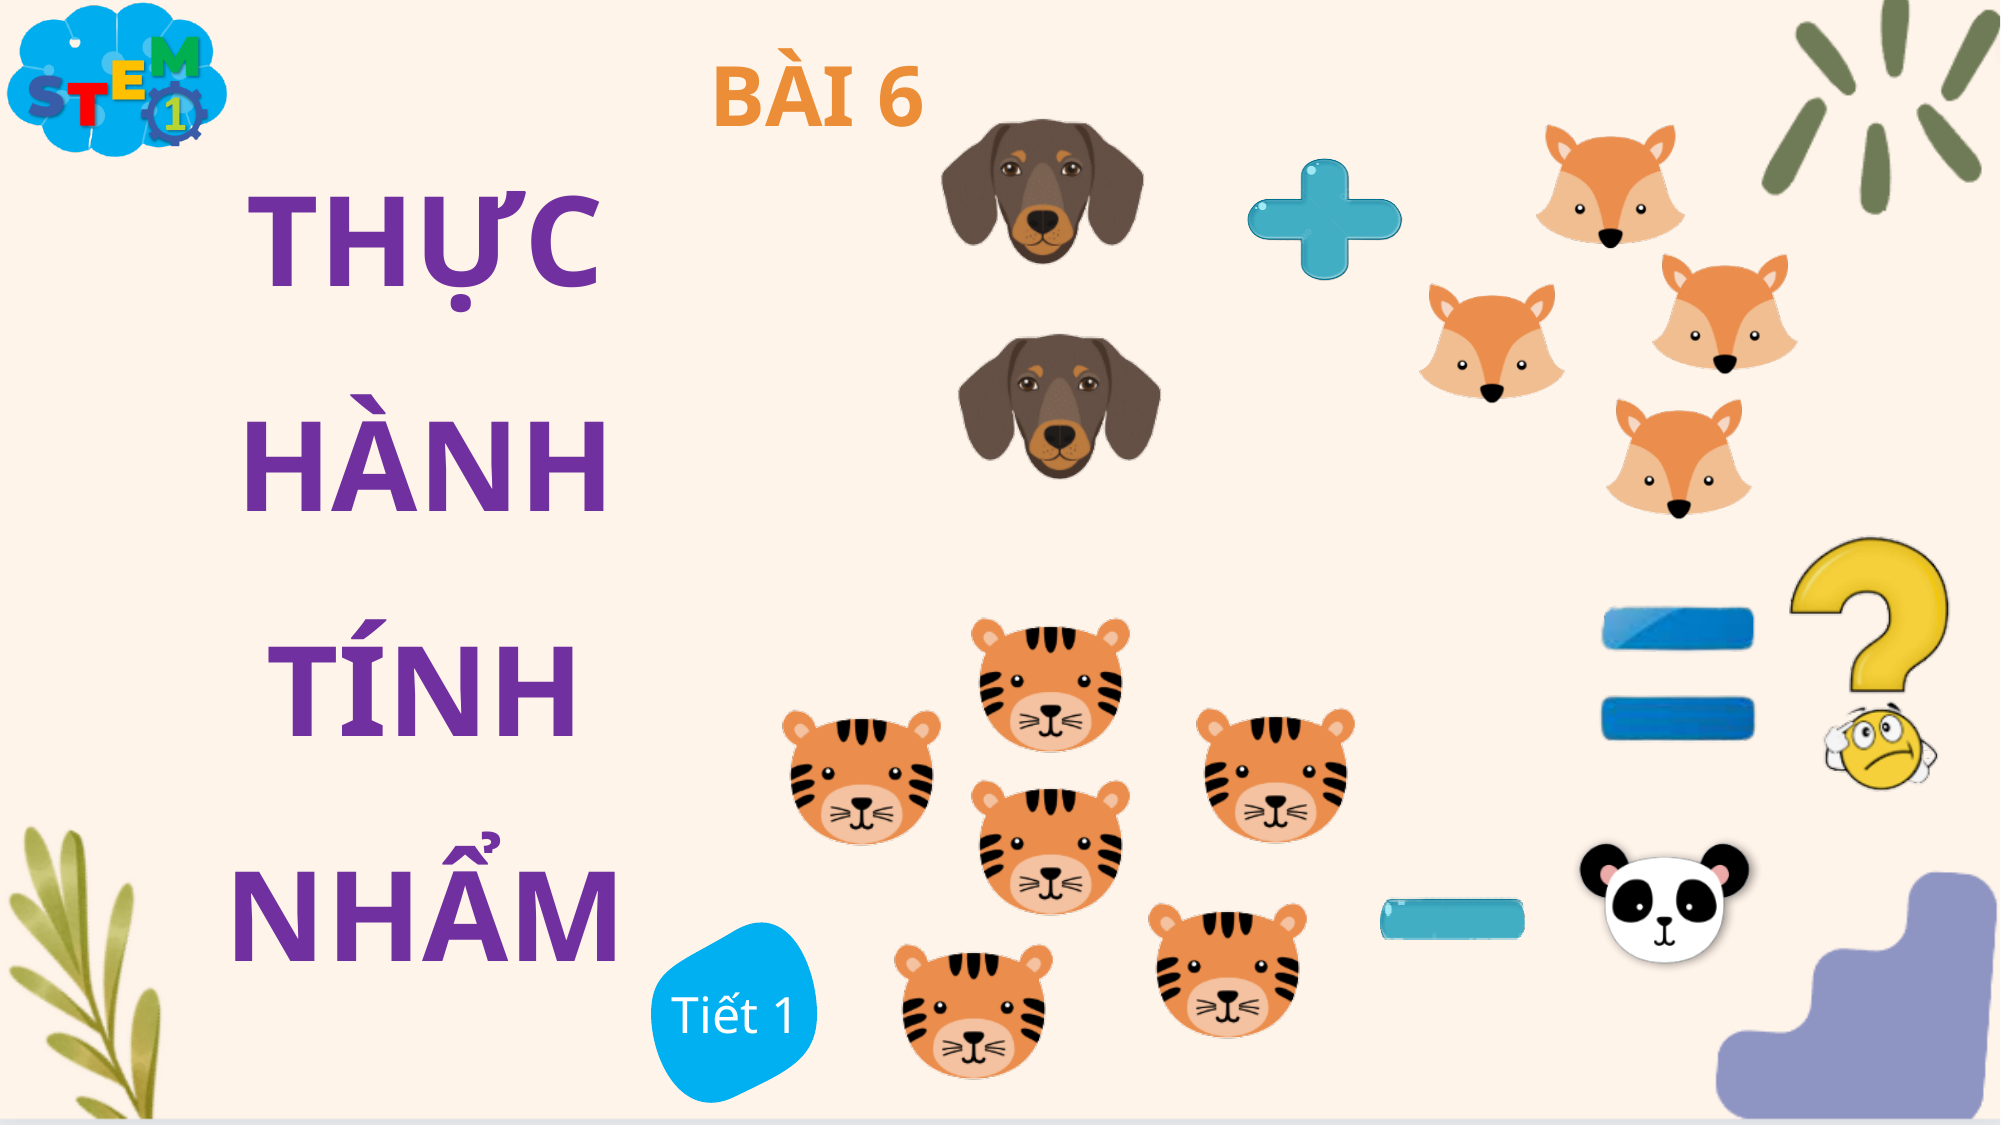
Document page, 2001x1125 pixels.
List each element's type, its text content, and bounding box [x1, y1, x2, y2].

text_box BÀI 6 [694, 36, 967, 151]
text_box THỰC HÀNH TÍNH NHẨM [56, 79, 796, 995]
picture [0, 0, 2001, 1125]
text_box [651, 922, 831, 1103]
